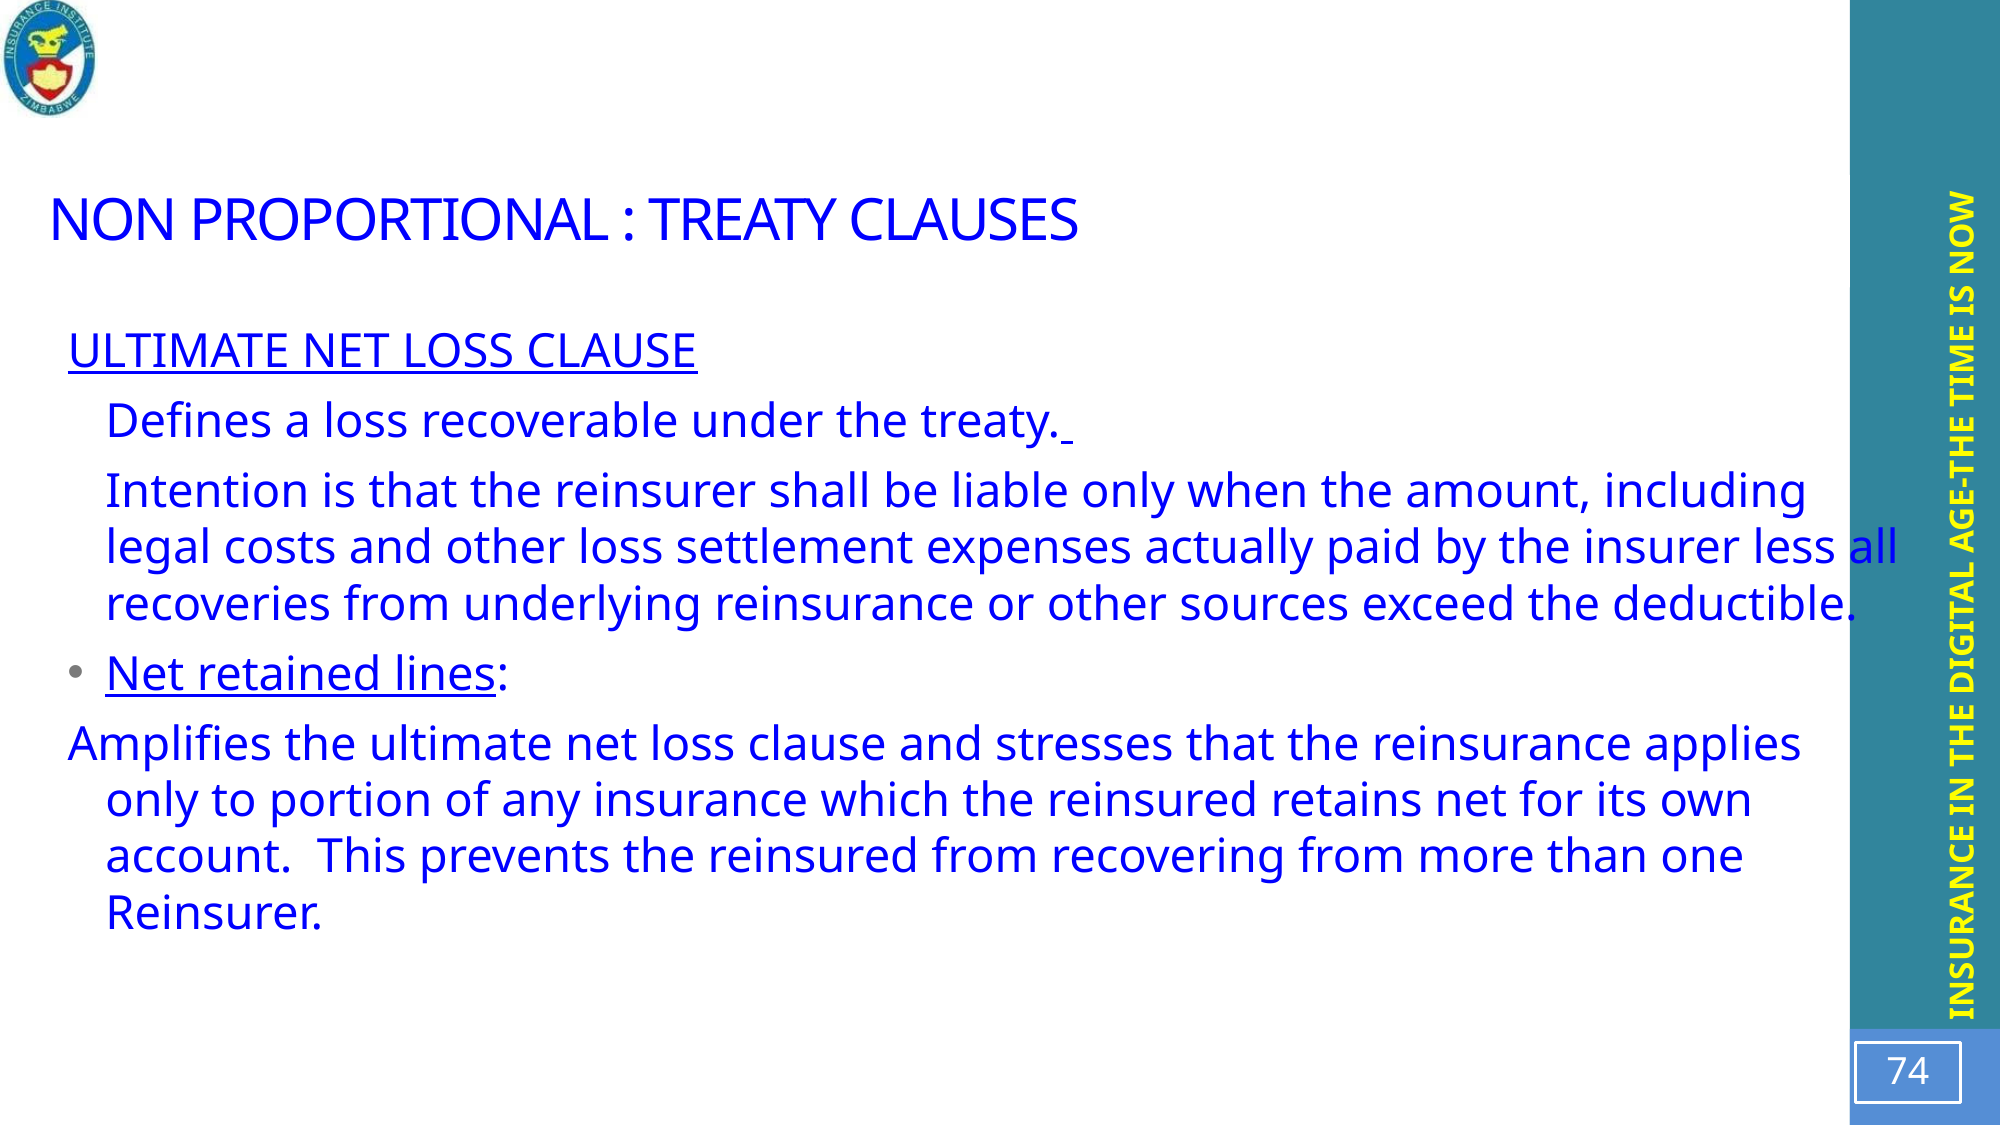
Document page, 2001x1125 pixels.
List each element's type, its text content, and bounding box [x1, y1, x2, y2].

picture [0, 0, 98, 118]
list ULTIMATE NET LOSS CLAUSE Defines a loss recoverable under the treaty. Intention is that the reinsurer shall be liable only when the amount, including legal costs and other loss settlement expenses actually paid by the insurer less all recoveries from underlying reinsurance or other sources exceed the deductible. Net retained lines: Amplifies the ultimate net loss clause and stresses that the reinsurance applies only to portion of any insurance which the reinsured retains net for its own account. This prevents the reinsured from recovering from more than one Reinsurer. [33, 312, 1917, 963]
text_box 74 [1855, 1042, 1961, 1103]
title NON PROPORTIONAL : TREATY CLAUSES [33, 174, 1850, 288]
